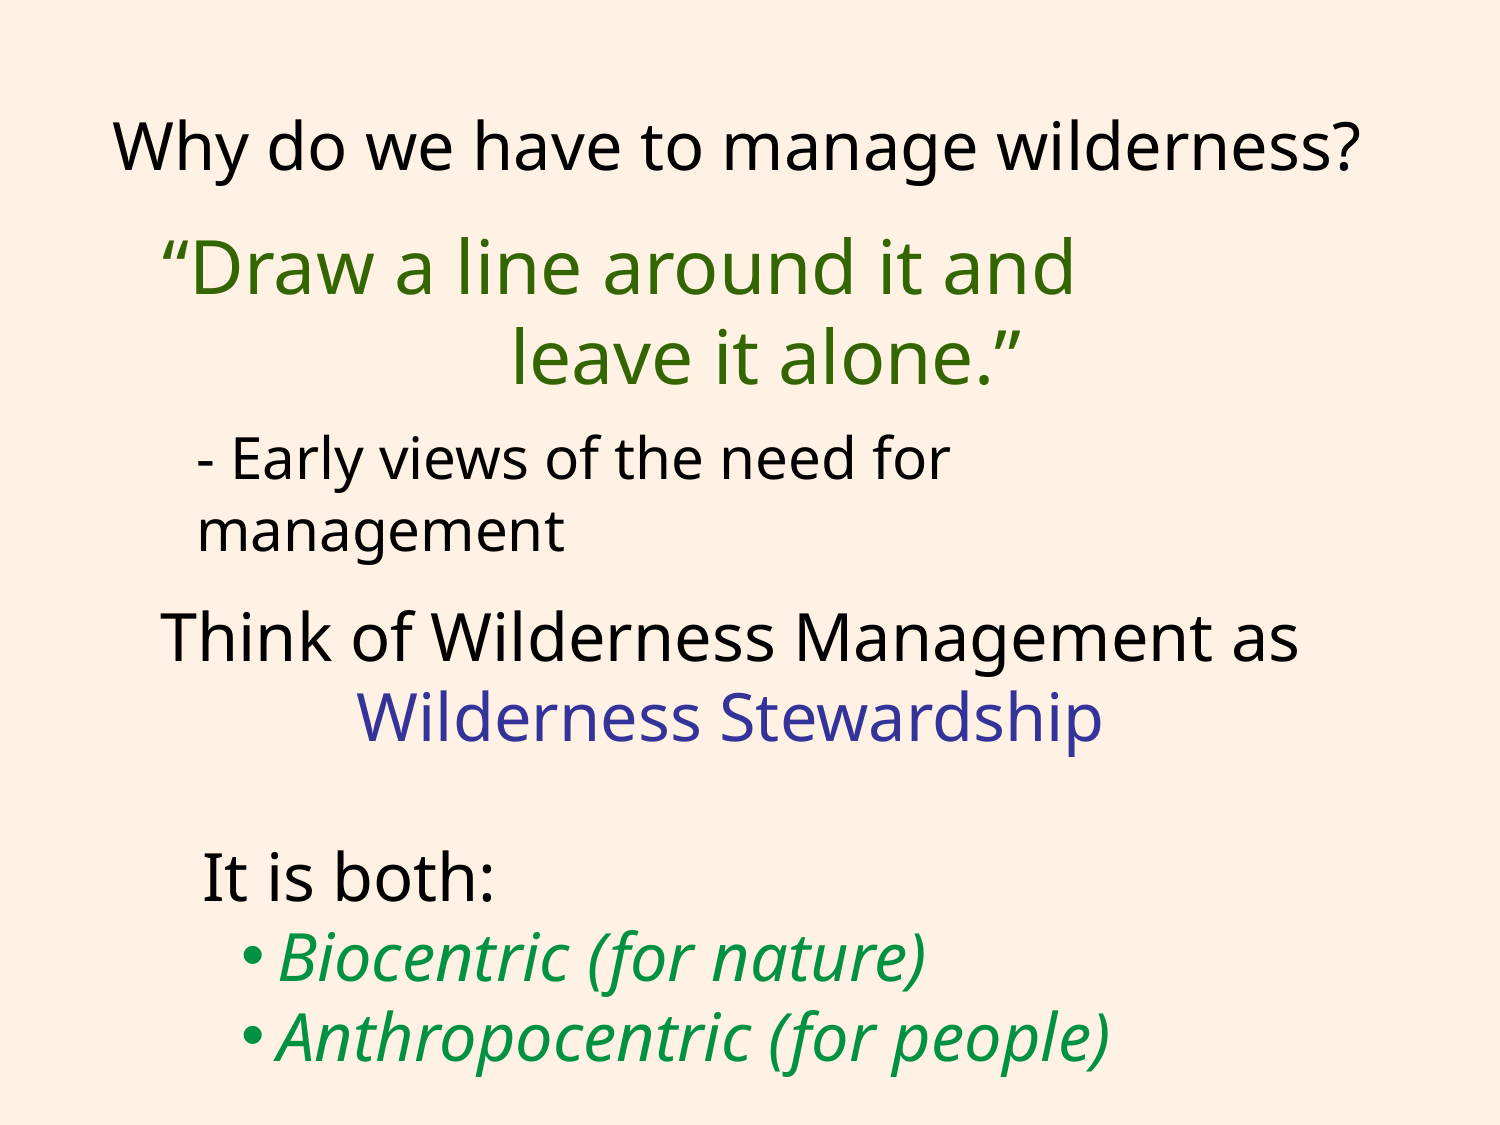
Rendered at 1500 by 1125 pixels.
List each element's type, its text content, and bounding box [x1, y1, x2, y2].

title Why do we have to manage wilderness? [62, 50, 1413, 238]
text_box Think of Wilderness Management as Wilderness Stewardship It is both: Biocentric (for nature) Anthropocentric (for people) [112, 587, 1350, 1082]
list “Draw a line around it and leave it alone.” - Early views of the need for management [125, 212, 1350, 587]
